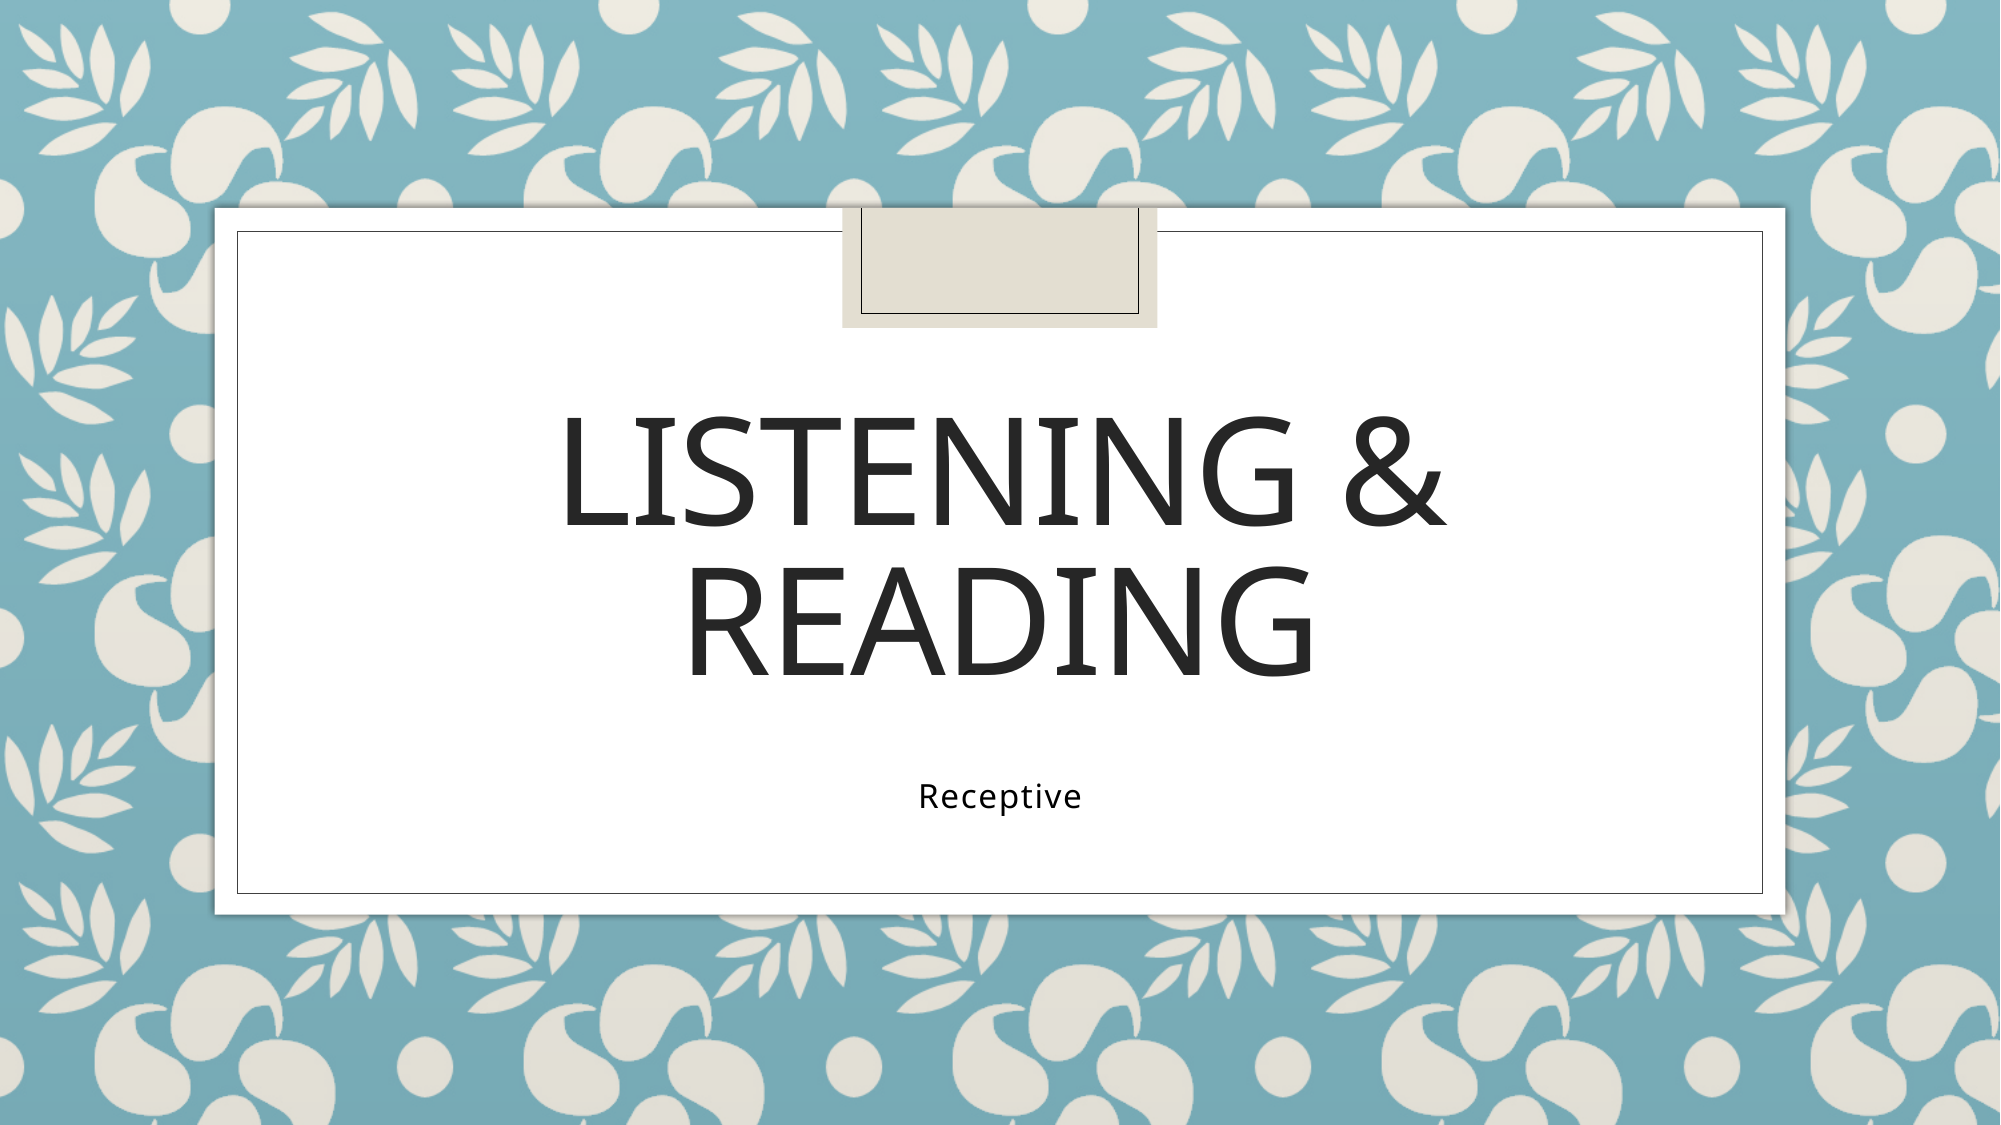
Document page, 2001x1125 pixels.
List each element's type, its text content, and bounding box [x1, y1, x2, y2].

subtitle Receptive [256, 768, 1745, 844]
title Listening & Reading [256, 343, 1744, 768]
